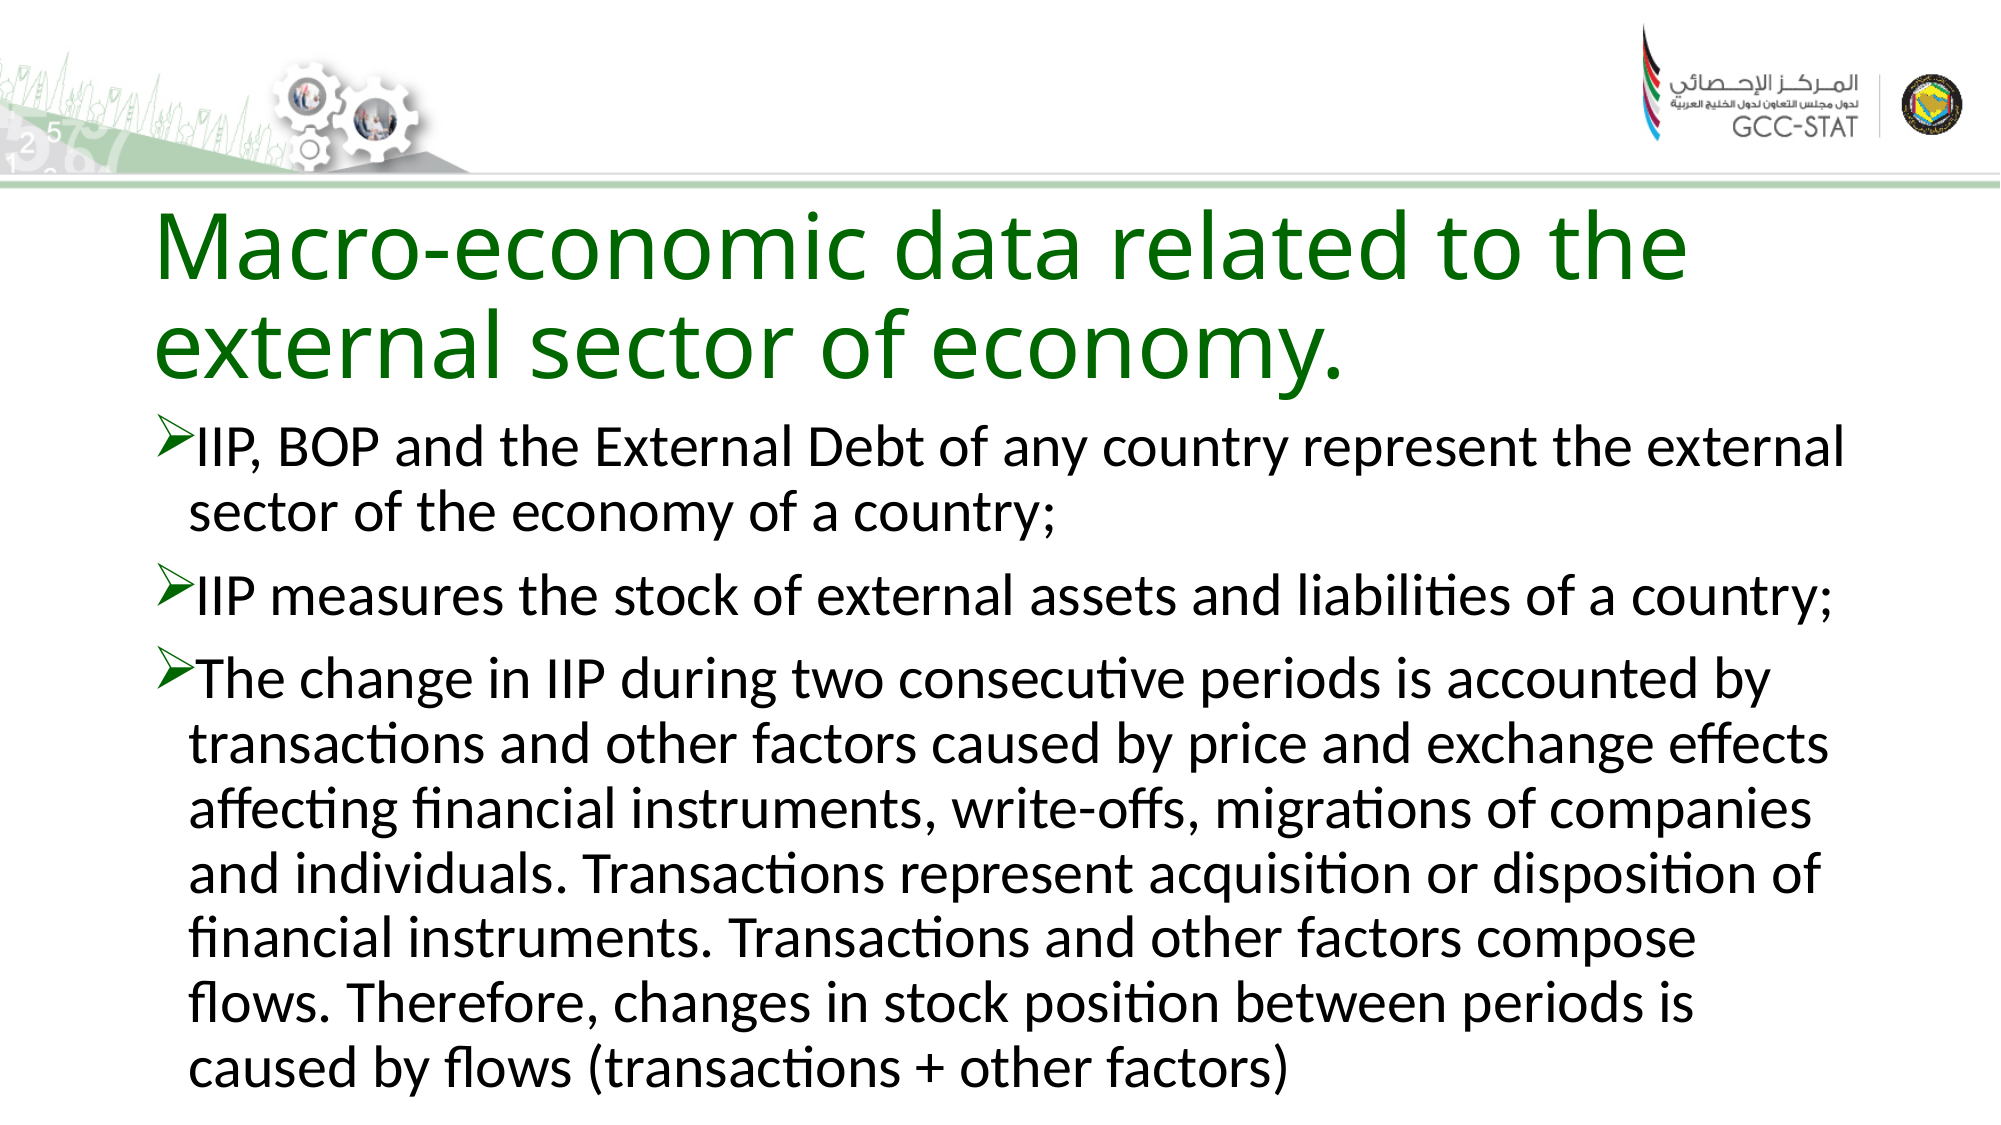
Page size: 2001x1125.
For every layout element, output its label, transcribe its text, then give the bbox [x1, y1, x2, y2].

picture [0, 0, 2000, 1125]
list IIP, BOP and the External Debt of any country represent the external sector of the economy of a country; IIP measures the stock of external assets and liabilities of a country; The change in IIP during two consecutive periods is accounted by transactions and other factors caused by price and exchange effects affecting financial instruments, write-offs, migrations of companies and individuals. Transactions represent acquisition or disposition of financial instruments. Transactions and other factors compose flows. Therefore, changes in stock position between periods is caused by flows (transactions + other factors) [137, 407, 1863, 1121]
title Macro-economic data related to the external sector of economy. [137, 190, 1863, 407]
